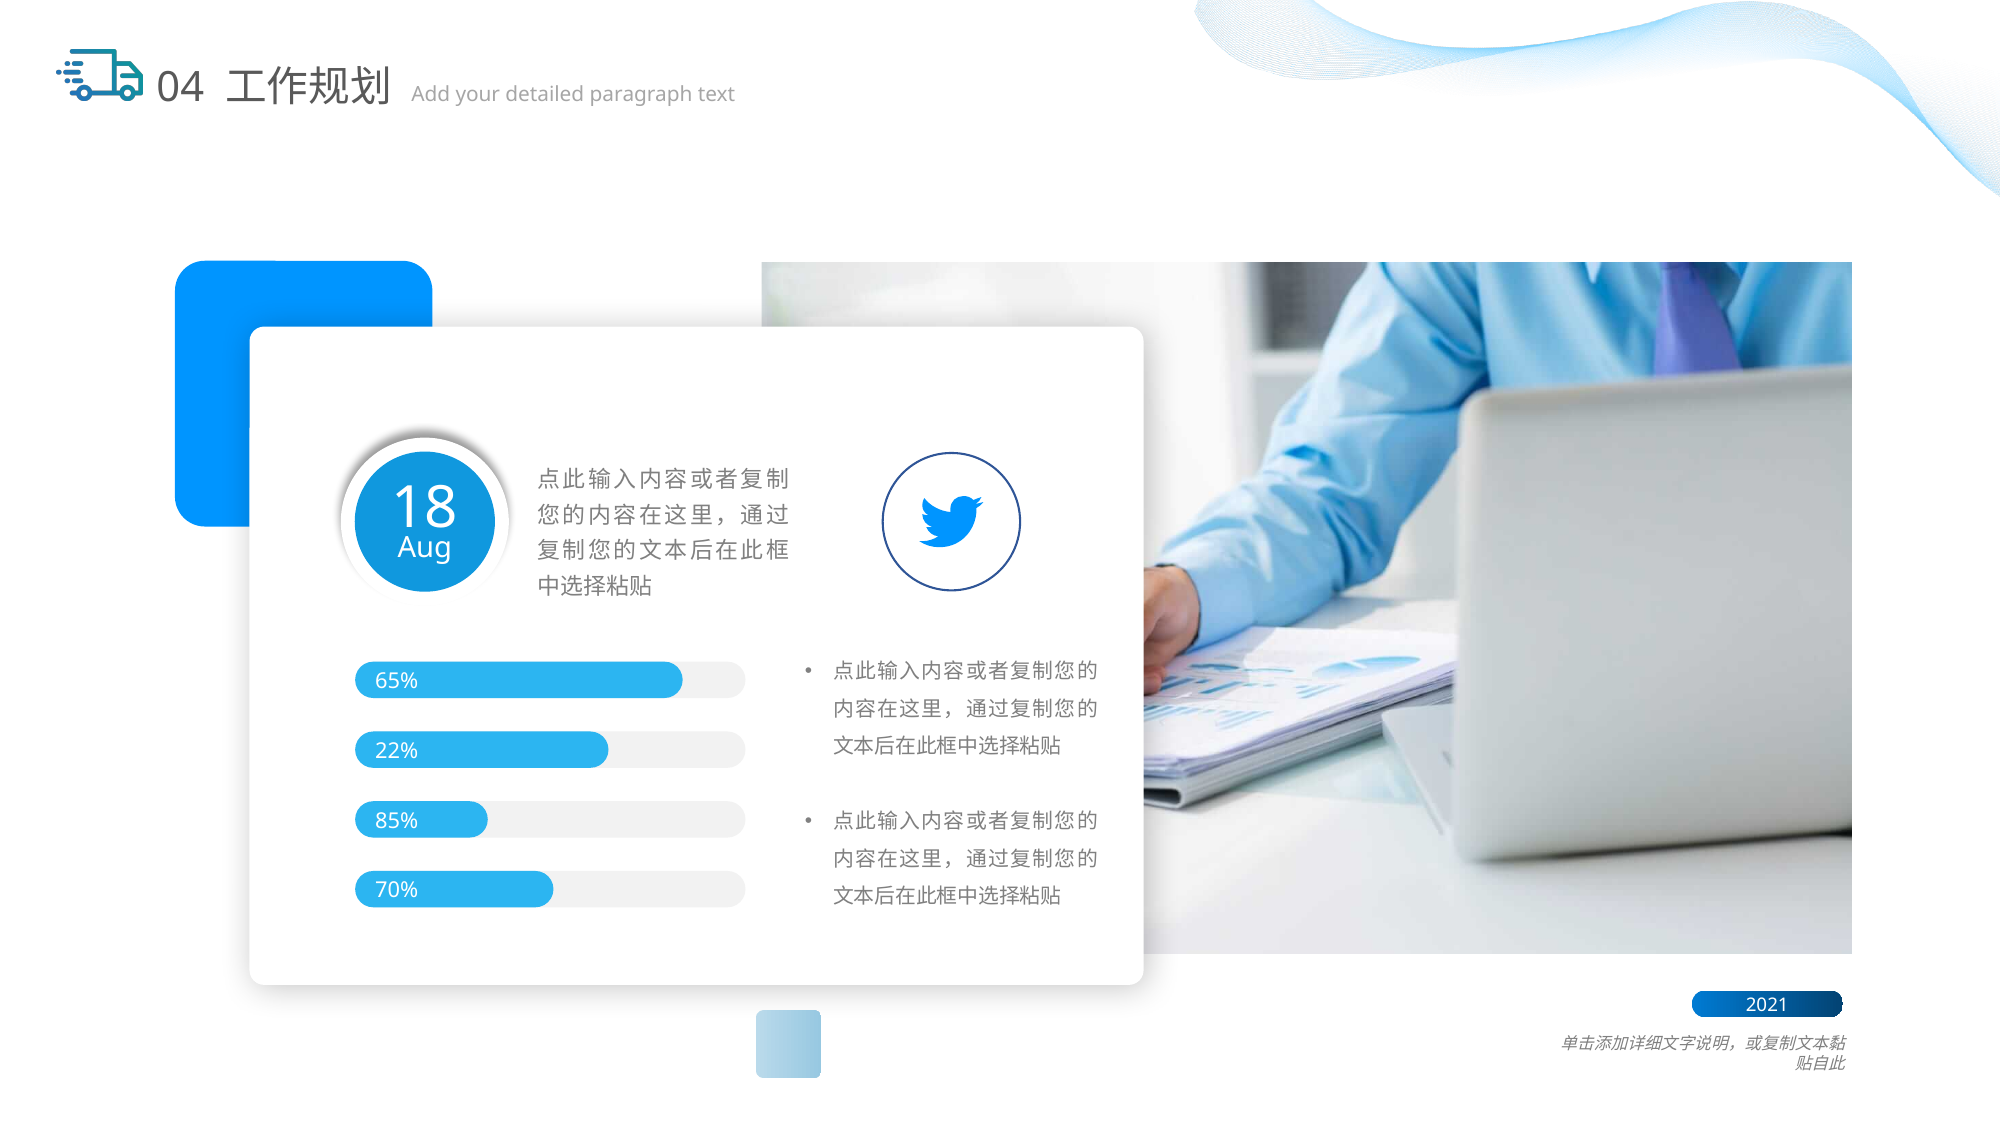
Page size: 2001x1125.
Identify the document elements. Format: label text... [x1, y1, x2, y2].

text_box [340, 437, 509, 606]
text_box [755, 1010, 822, 1078]
text_box 点此输入内容或者复制您的内容在这里，通过复制您的文本后在此框中选择粘贴 点此输入内容或者复制您的内容在这里，通过复制您的文本后在此框中选择粘贴 [790, 638, 1113, 916]
text_box [761, 262, 1852, 954]
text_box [882, 452, 1021, 591]
text_box [249, 326, 1144, 985]
picture [1185, 0, 2000, 282]
text_box [174, 260, 433, 527]
text_box 点此输入内容或者复制您的内容在这里，通过复制您的文本后在此框中选择粘贴 [522, 448, 805, 607]
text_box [1541, 990, 1860, 1081]
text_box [355, 661, 746, 908]
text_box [56, 49, 774, 119]
